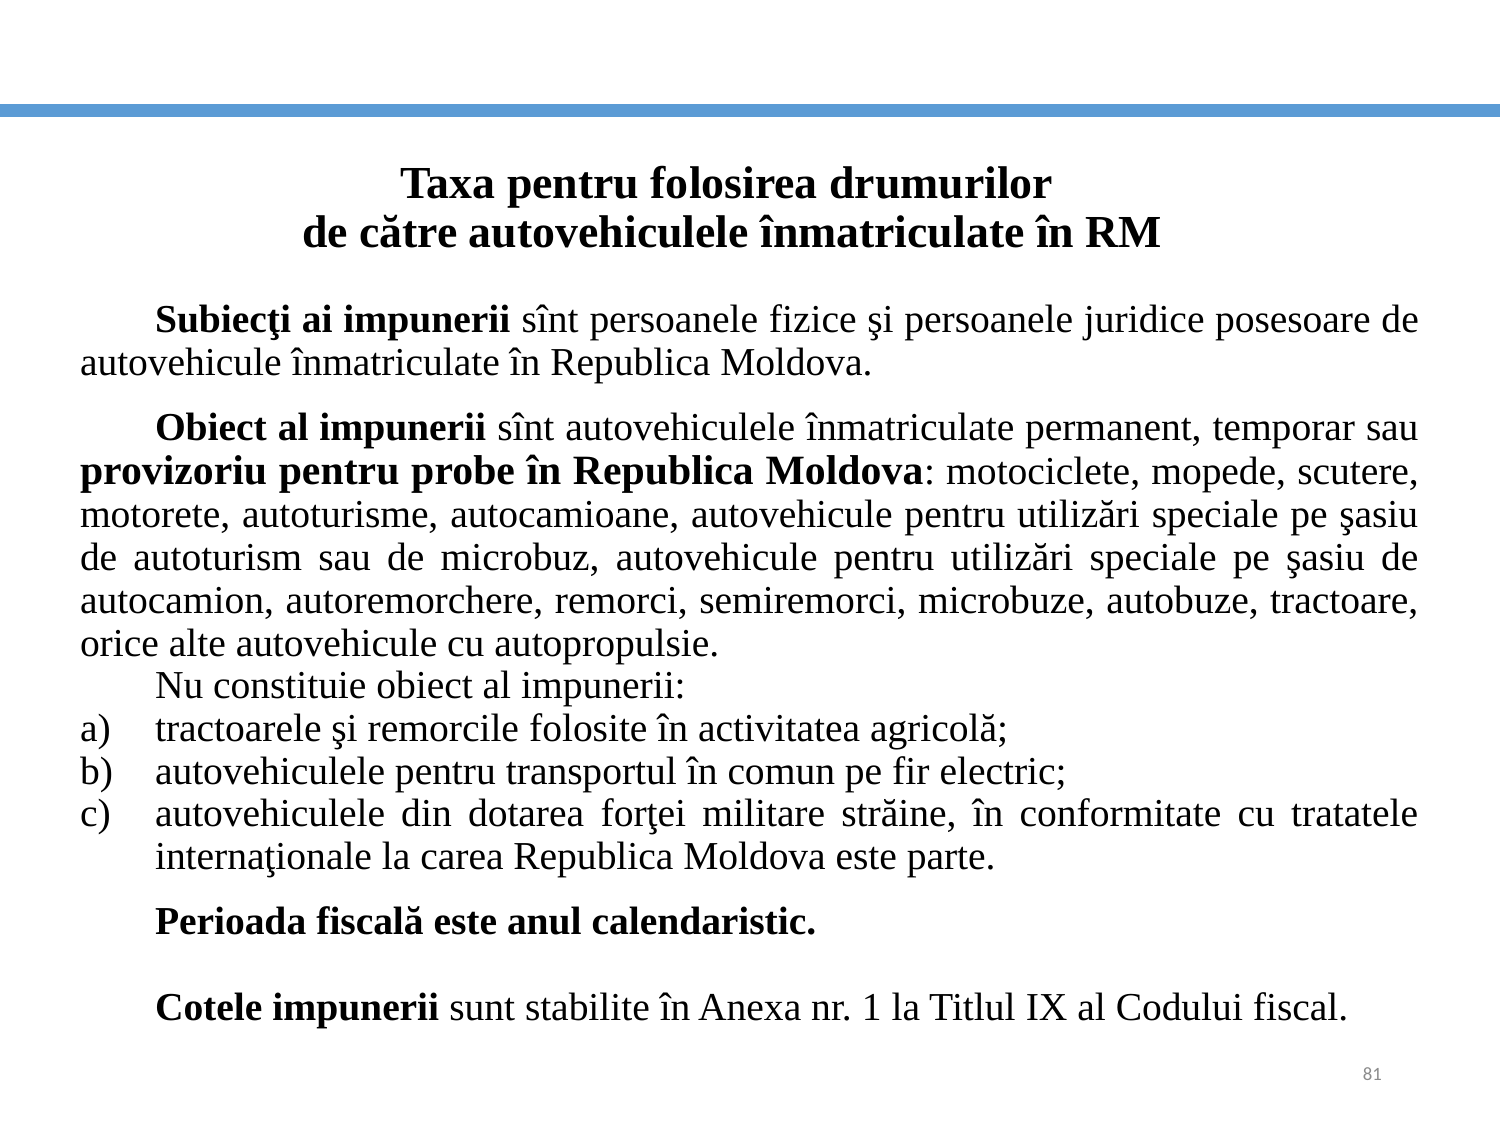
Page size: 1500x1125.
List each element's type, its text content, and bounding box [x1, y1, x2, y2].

slide_number 81 [1059, 1042, 1397, 1103]
title Taxa pentru folosirea drumurilor de către autovehiculele înmatriculate în RM [5, 137, 1459, 279]
list Subiecţi ai impunerii sînt persoanele fizice şi persoanele juridice posesoare de autovehicule înmatriculate în Republica Moldova. Obiect al impunerii sînt autovehiculele înmatriculate permanent, temporar sau provizoriu pentru probe în Republica Moldova: motociclete, mopede, scutere, motorete, autoturisme, autocamioane, autovehicule pentru utilizări speciale pe şasiu de autoturism sau de microbuz, autovehicule pentru utilizări speciale pe şasiu de autocamion, autoremorchere, remorci, semiremorci, microbuze, autobuze, tractoare, orice alte autovehicule cu autopropulsie. Nu constituie obiect al impunerii: tractoarele şi remorcile folosite în activitatea agricolă; autovehiculele pentru transportul în comun pe fir electric; autovehiculele din dotarea forţei militare străine, în conformitate cu tratatele internaţionale la carea Republica Moldova este parte. Perioada fiscală este anul calendaristic. Cotele impunerii sunt stabilite în Anexa nr. 1 la Titlul IX al Codului fiscal. [64, 290, 1435, 1100]
